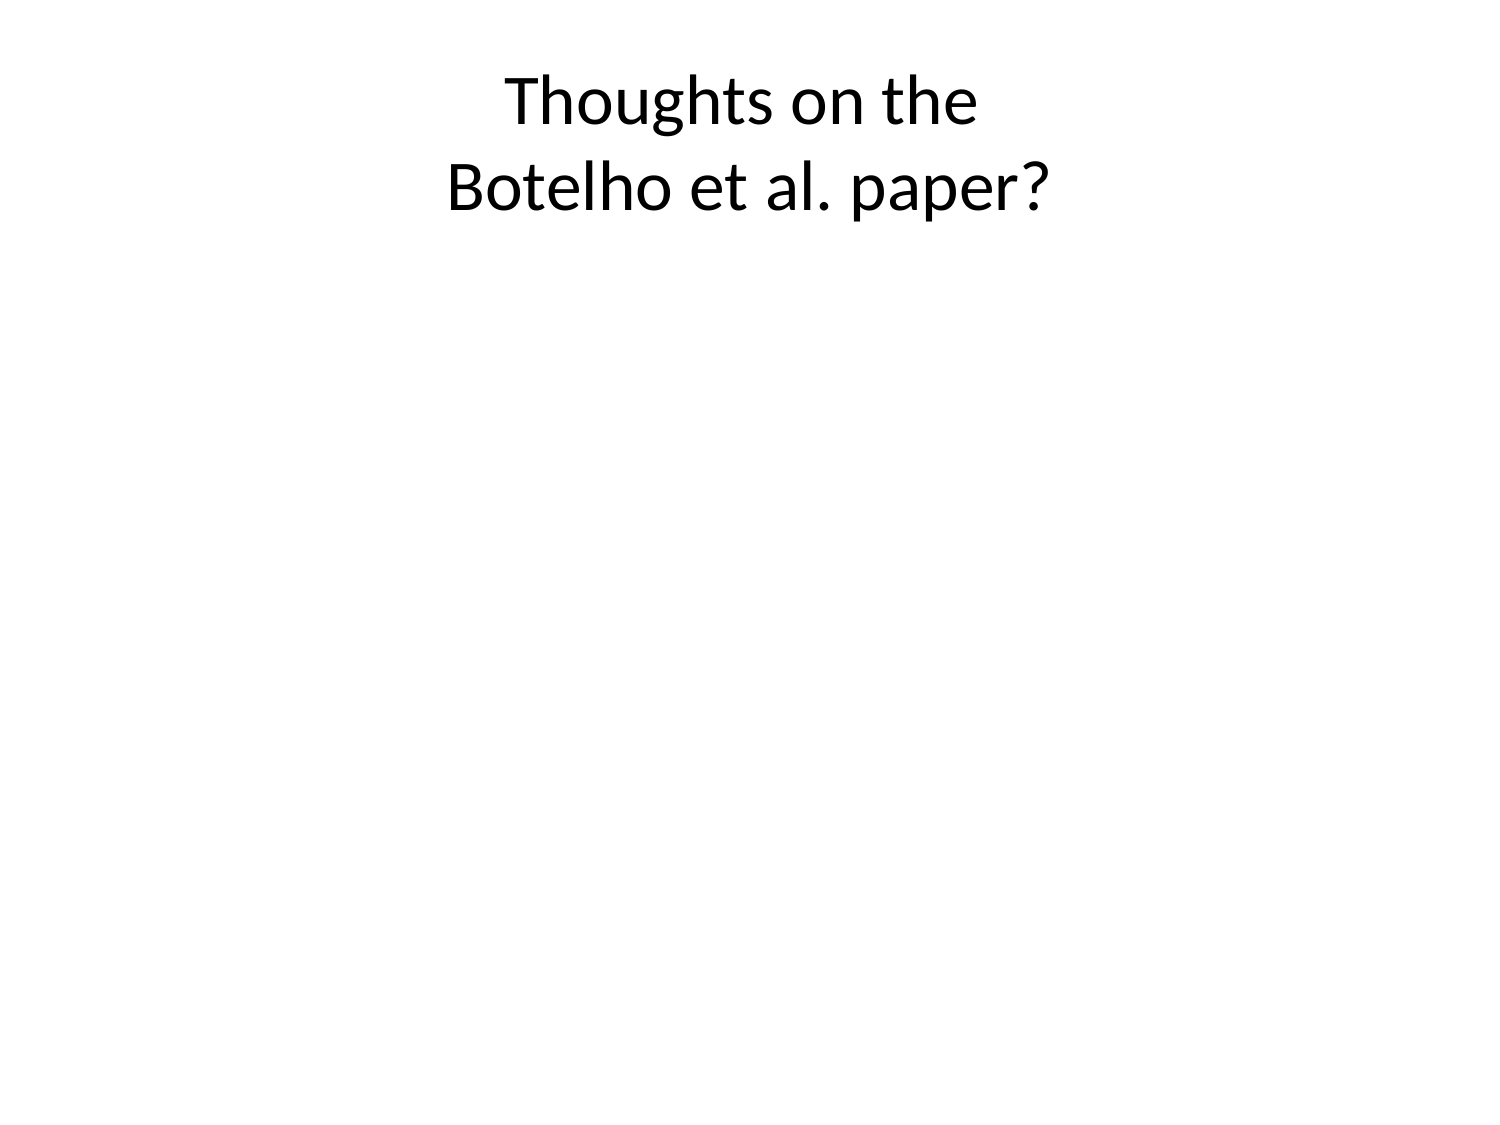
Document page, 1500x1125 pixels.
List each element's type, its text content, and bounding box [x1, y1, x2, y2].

title Thoughts on the Botelho et al. paper? [75, 45, 1425, 233]
